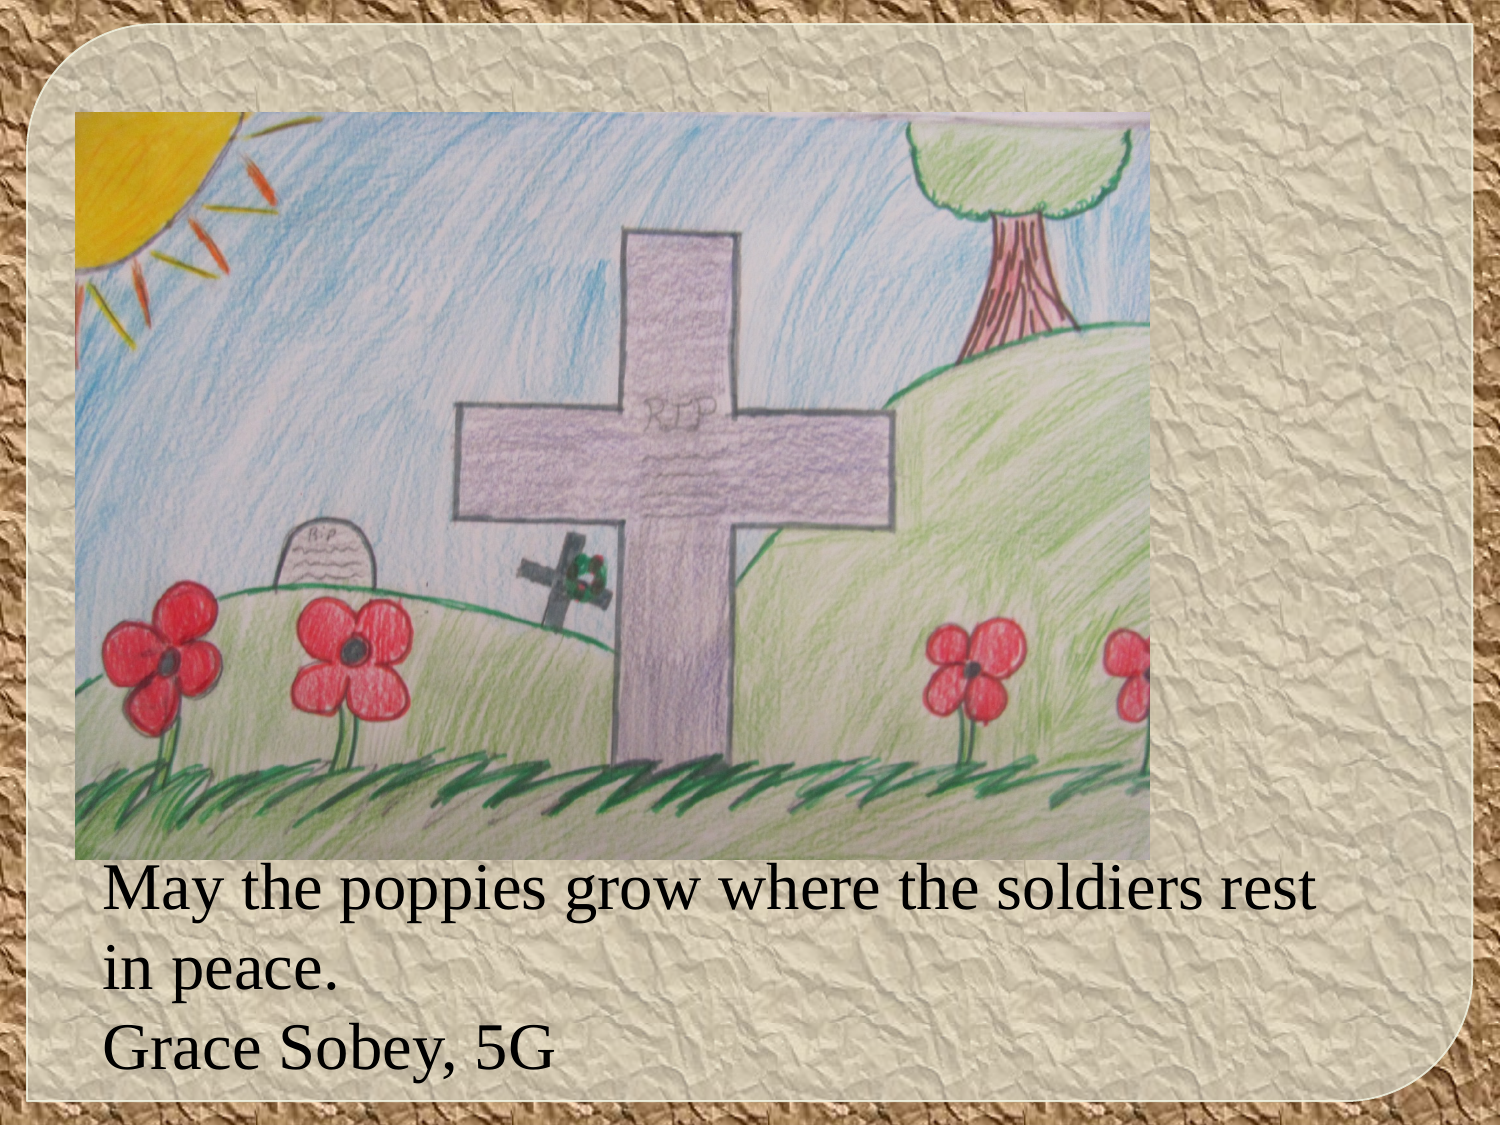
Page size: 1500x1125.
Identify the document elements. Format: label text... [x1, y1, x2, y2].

picture [0, 0, 1500, 1125]
text_box May the poppies grow where the soldiers rest in peace. Grace Sobey, 5G [87, 835, 1363, 1090]
